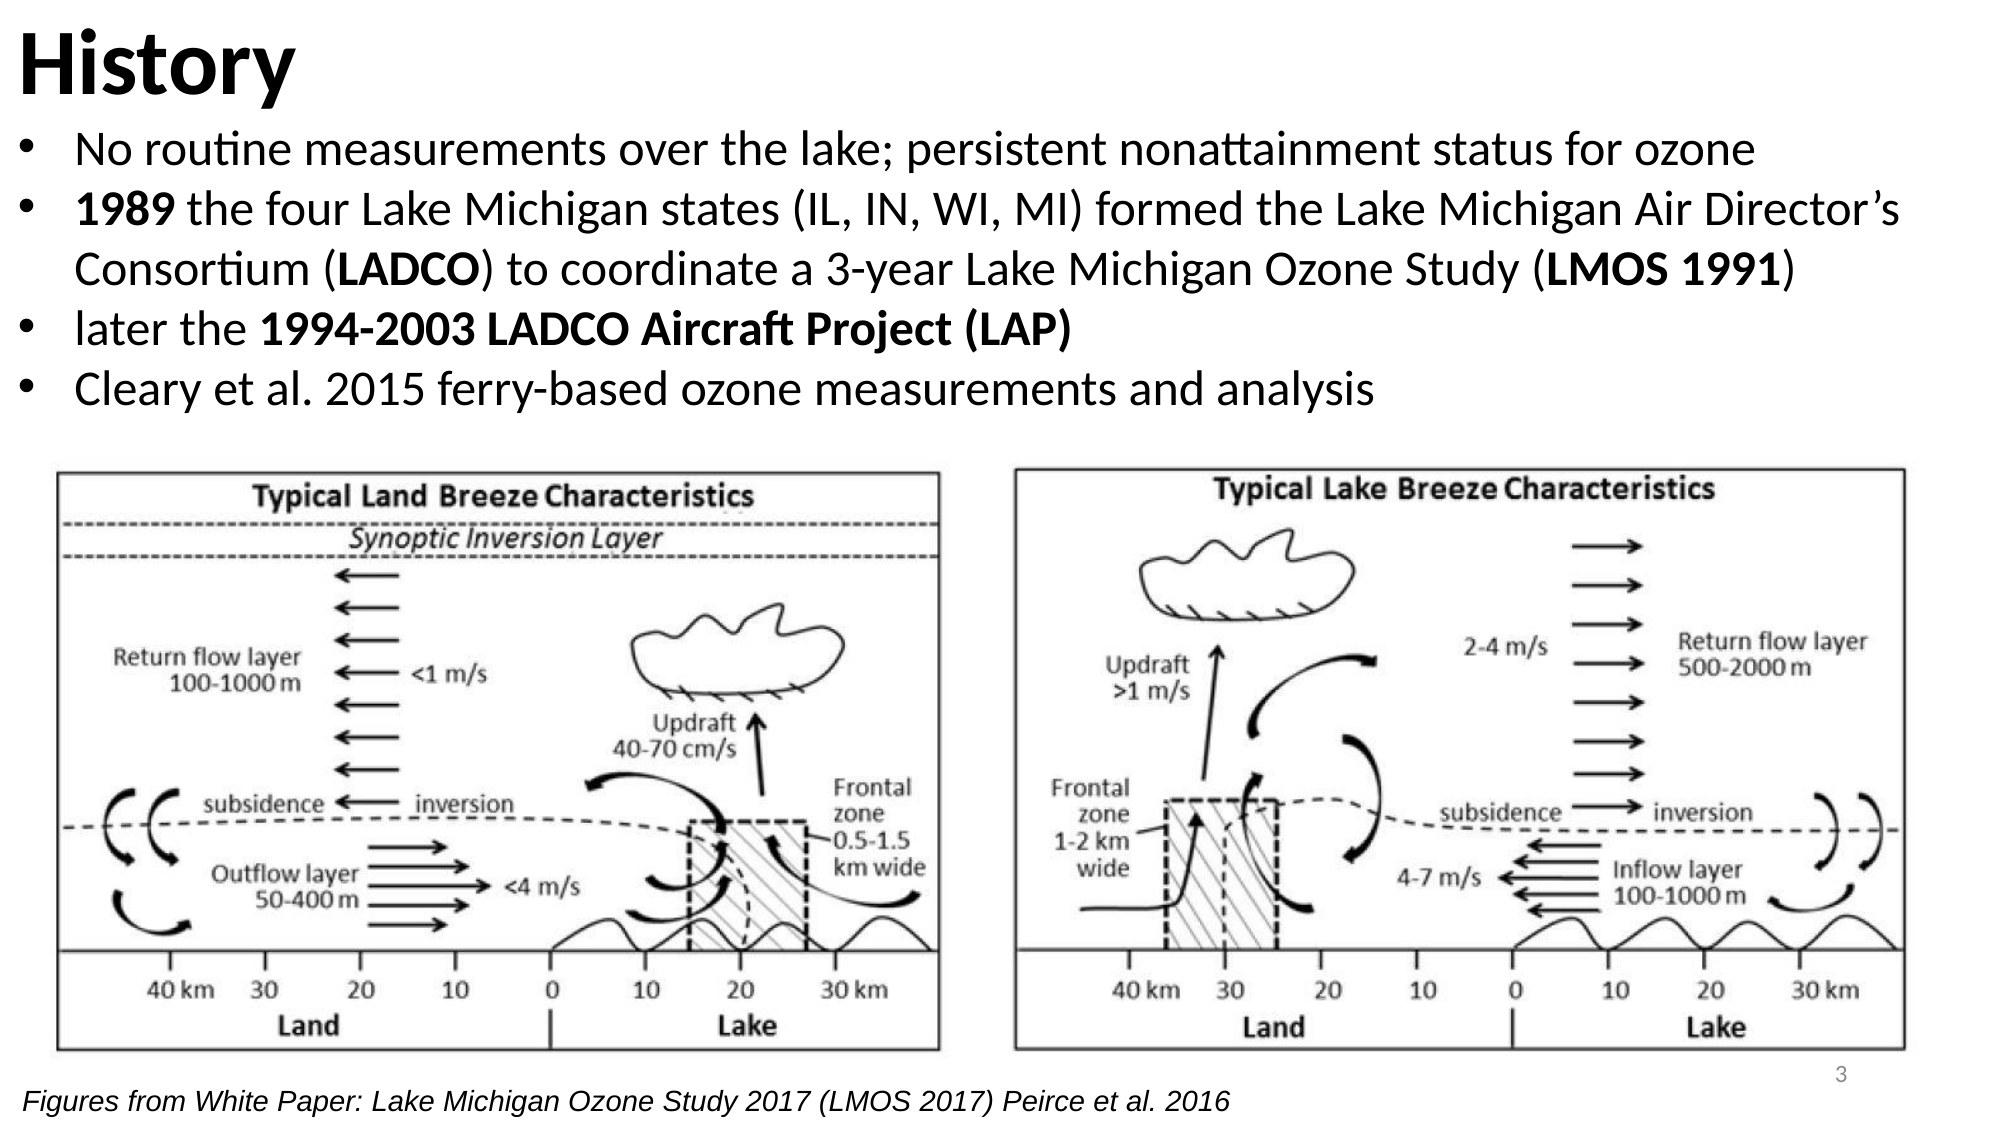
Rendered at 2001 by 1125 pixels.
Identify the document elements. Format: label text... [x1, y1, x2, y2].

text_box History [3, 0, 312, 234]
text_box No routine measurements over the lake; persistent nonattainment status for ozone 1989 the four Lake Michigan states (IL, IN, WI, MI) formed the Lake Michigan Air Director’s Consortium (LADCO) to coordinate a 3-year Lake Michigan Ozone Study (LMOS 1991) later the 1994-2003 LADCO Aircraft Project (LAP) Cleary et al. 2015 ferry-based ozone measurements and analysis [3, 107, 1926, 603]
picture [30, 452, 953, 1070]
text_box Figures from White Paper: Lake Michigan Ozone Study 2017 (LMOS 2017) Peirce et al. 2016 [0, 1039, 1720, 1125]
slide_number 3 [1412, 1055, 1863, 1103]
picture [999, 452, 1923, 1055]
